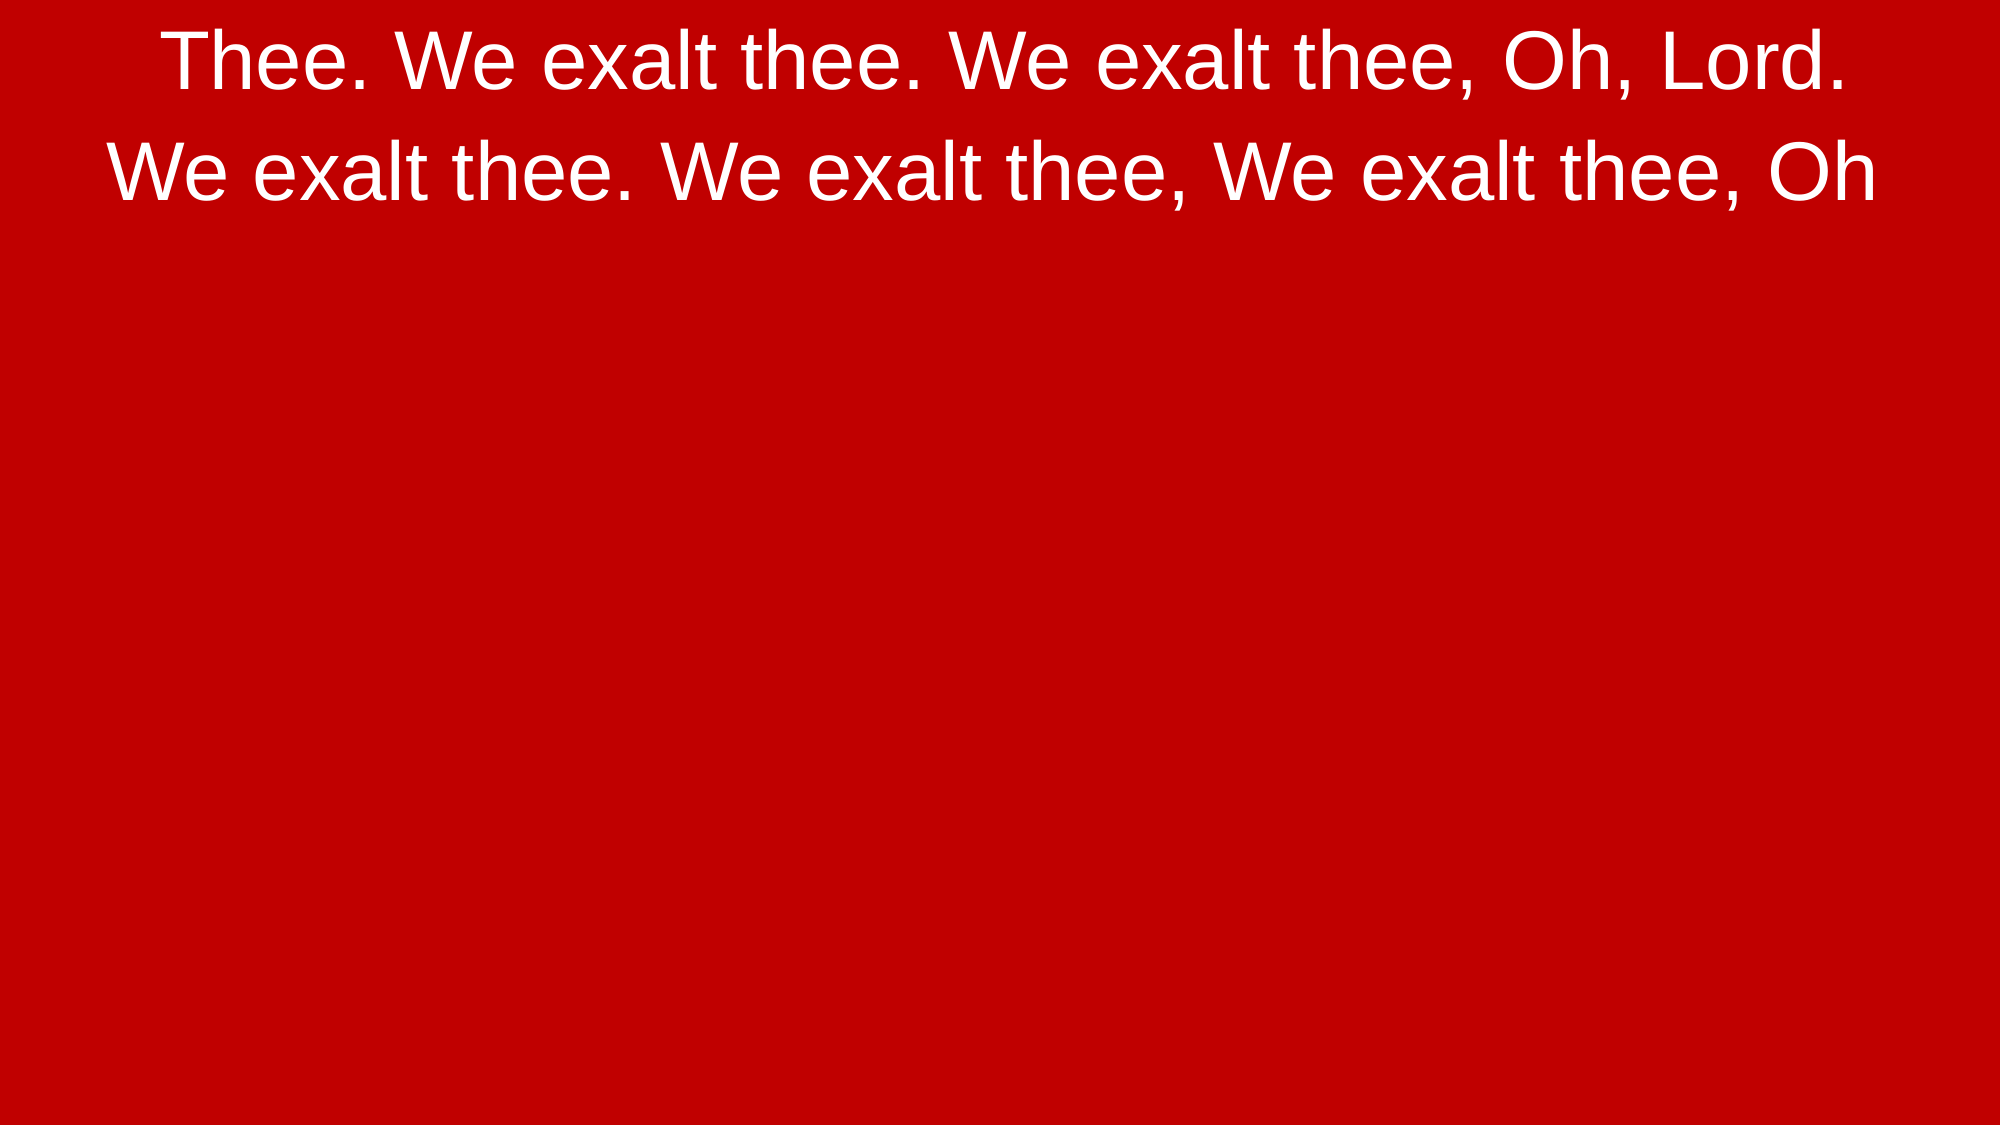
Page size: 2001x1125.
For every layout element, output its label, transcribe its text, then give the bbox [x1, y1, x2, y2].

list Thee. We exalt thee. We exalt thee, Oh, Lord. We exalt thee. We exalt thee, We exalt thee, Oh [10, 9, 2000, 784]
